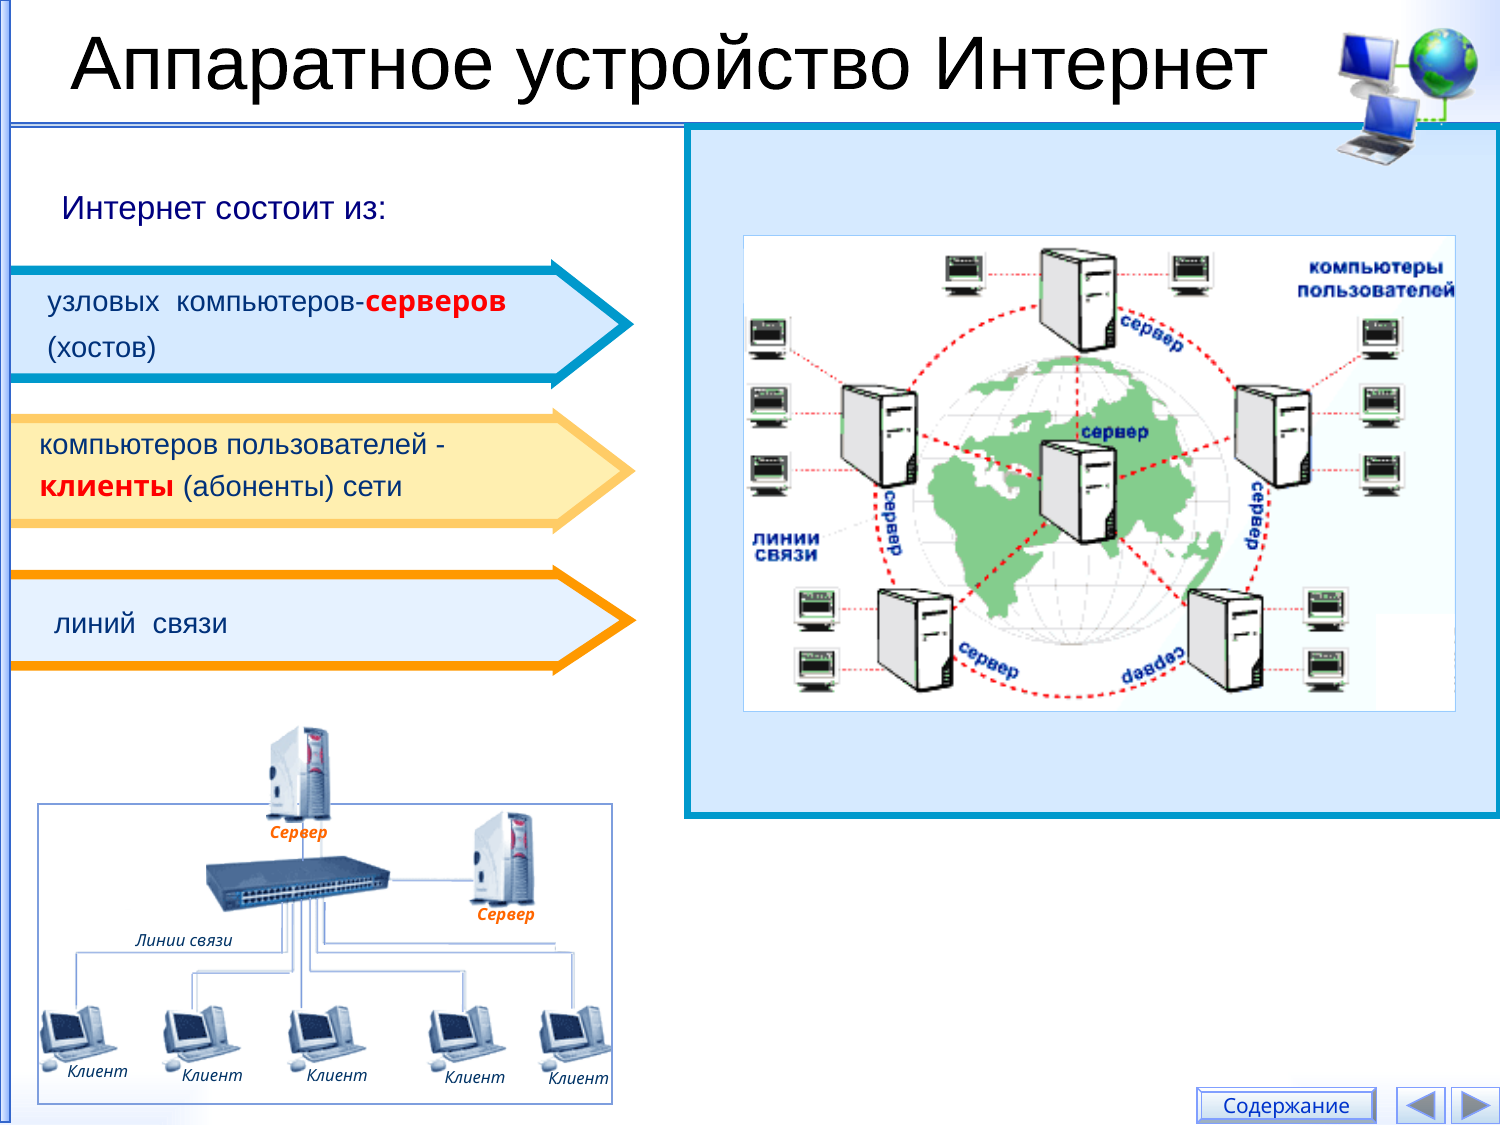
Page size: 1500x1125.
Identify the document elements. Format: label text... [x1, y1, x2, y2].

text_box [1396, 1087, 1446, 1124]
text_box Содержание [1196, 1087, 1377, 1124]
text_box линий связи [11, 573, 629, 668]
text_box [1488, 122, 1500, 126]
text_box компьютеров пользователей - клиенты (абоненты) сети [11, 417, 629, 525]
text_box [1451, 1087, 1500, 1124]
text_box [1292, 0, 1500, 122]
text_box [743, 235, 1455, 712]
text_box [687, 126, 1500, 816]
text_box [0, 725, 630, 1125]
text_box узловых компьютеров-серверов (хостов) [11, 268, 627, 380]
text_box [1178, 909, 1500, 1125]
text_box Интернет состоит из: [21, 178, 554, 234]
text_box [11, 122, 1322, 128]
text_box [0, 0, 11, 724]
picture [1327, 16, 1485, 174]
